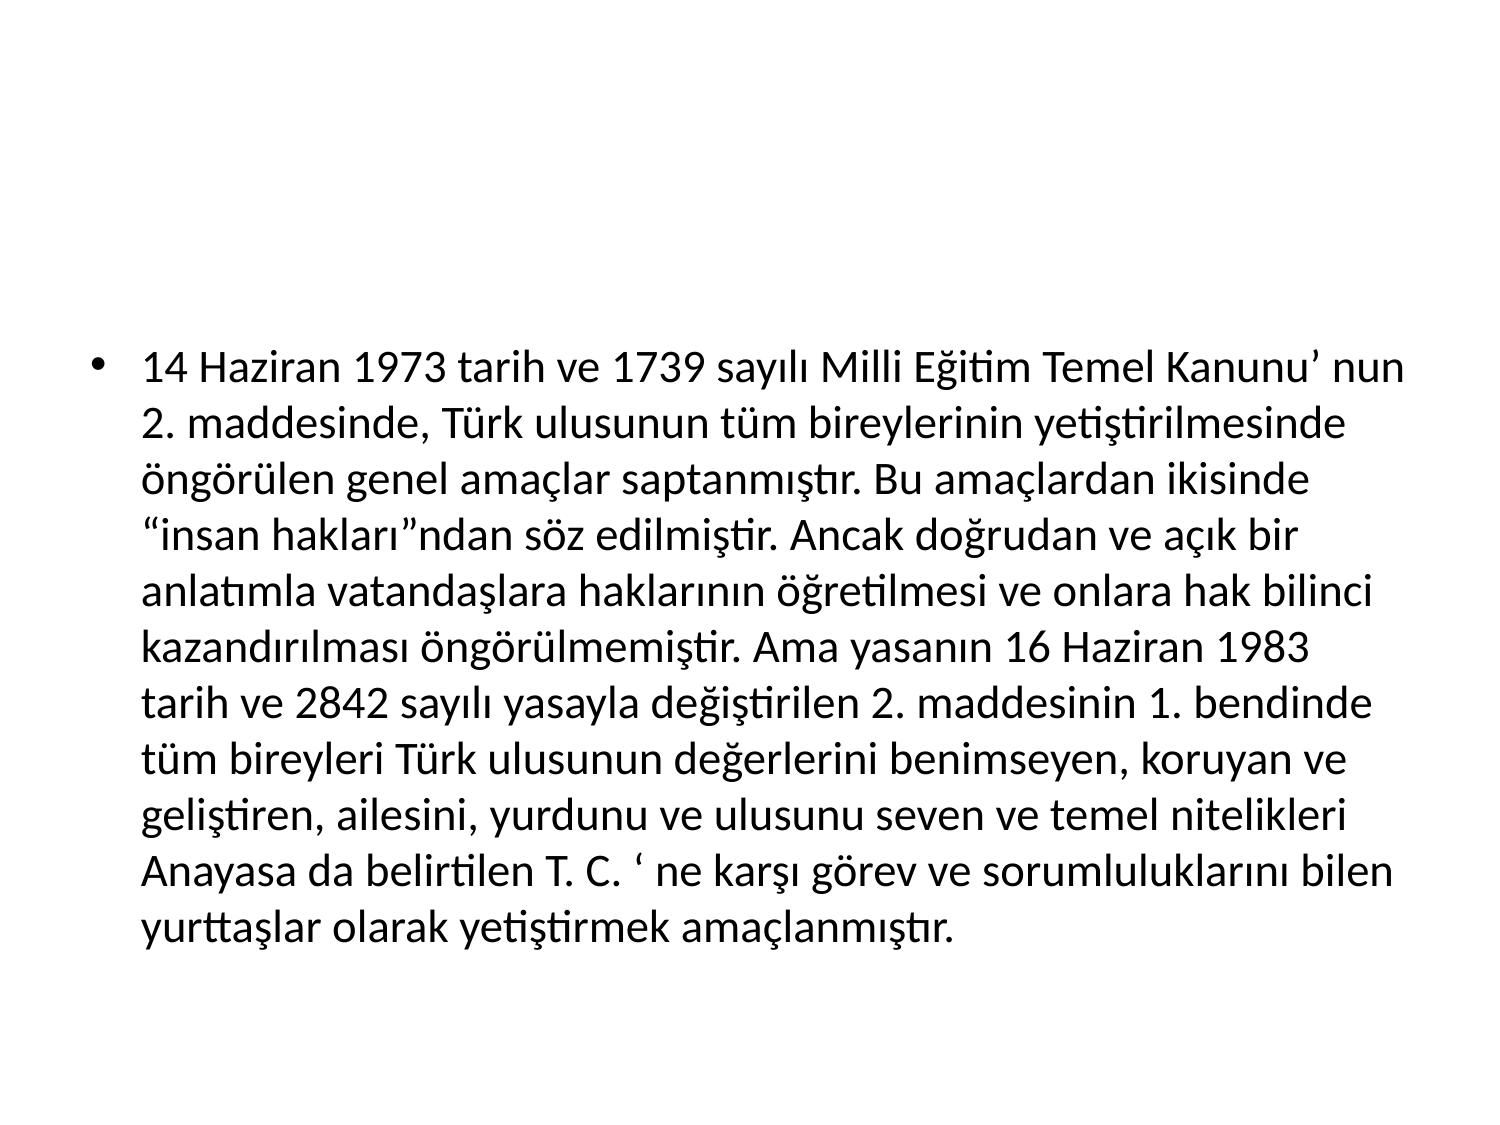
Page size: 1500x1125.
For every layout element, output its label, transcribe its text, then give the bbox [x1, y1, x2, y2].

list 14 Haziran 1973 tarih ve 1739 sayılı Milli Eğitim Temel Kanunu’ nun 2. maddesinde, Türk ulusunun tüm bireylerinin yetiştirilmesinde öngörülen genel amaçlar saptanmıştır. Bu amaçlardan ikisinde “insan hakları”ndan söz edilmiştir. Ancak doğrudan ve açık bir anlatımla vatandaşlara haklarının öğretilmesi ve onlara hak bilinci kazandırılması öngörülmemiştir. Ama yasanın 16 Haziran 1983 tarih ve 2842 sayılı yasayla değiştirilen 2. maddesinin 1. bendinde tüm bireyleri Türk ulusunun değerlerini benimseyen, koruyan ve geliştiren, ailesini, yurdunu ve ulusunu seven ve temel nitelikleri Anayasa da belirtilen T. C. ‘ ne karşı görev ve sorumluluklarını bilen yurttaşlar olarak yetiştirmek amaçlanmıştır. [75, 262, 1425, 1005]
